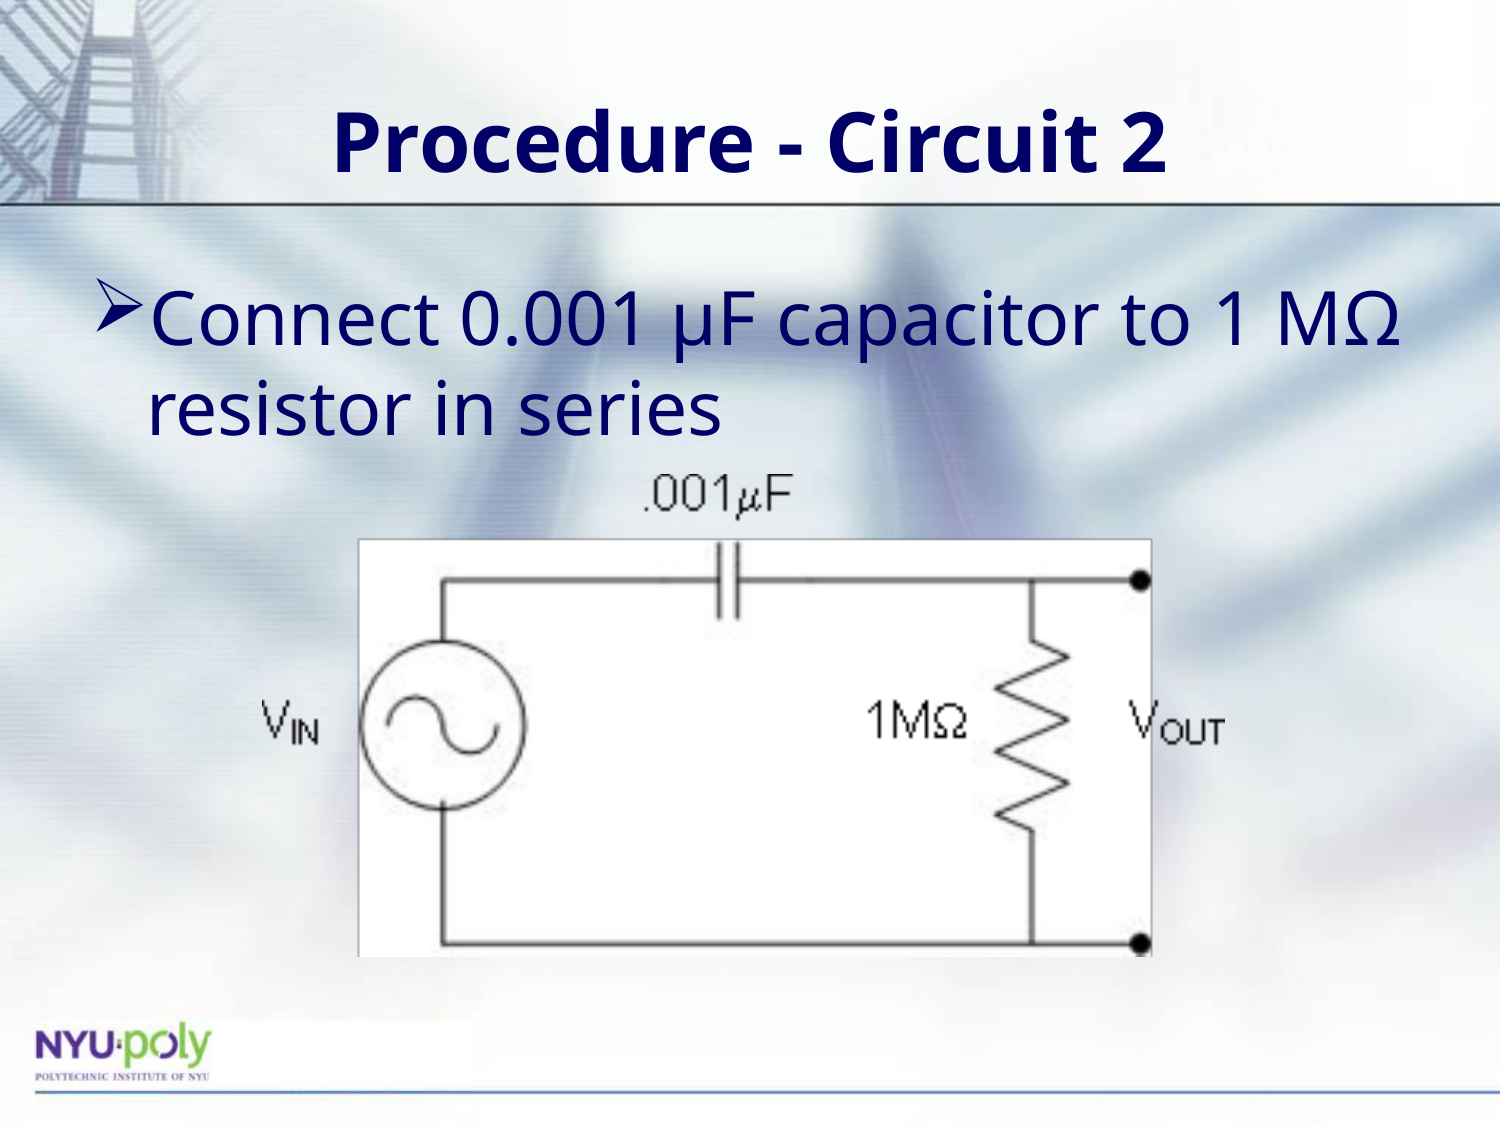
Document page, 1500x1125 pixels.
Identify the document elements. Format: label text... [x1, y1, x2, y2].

picture [0, 0, 1500, 1125]
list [262, 474, 1226, 957]
list Connect 0.001 µF capacitor to 1 MΩ resistor in series [74, 262, 1426, 1006]
title Procedure - Circuit 2 [74, 44, 1426, 233]
